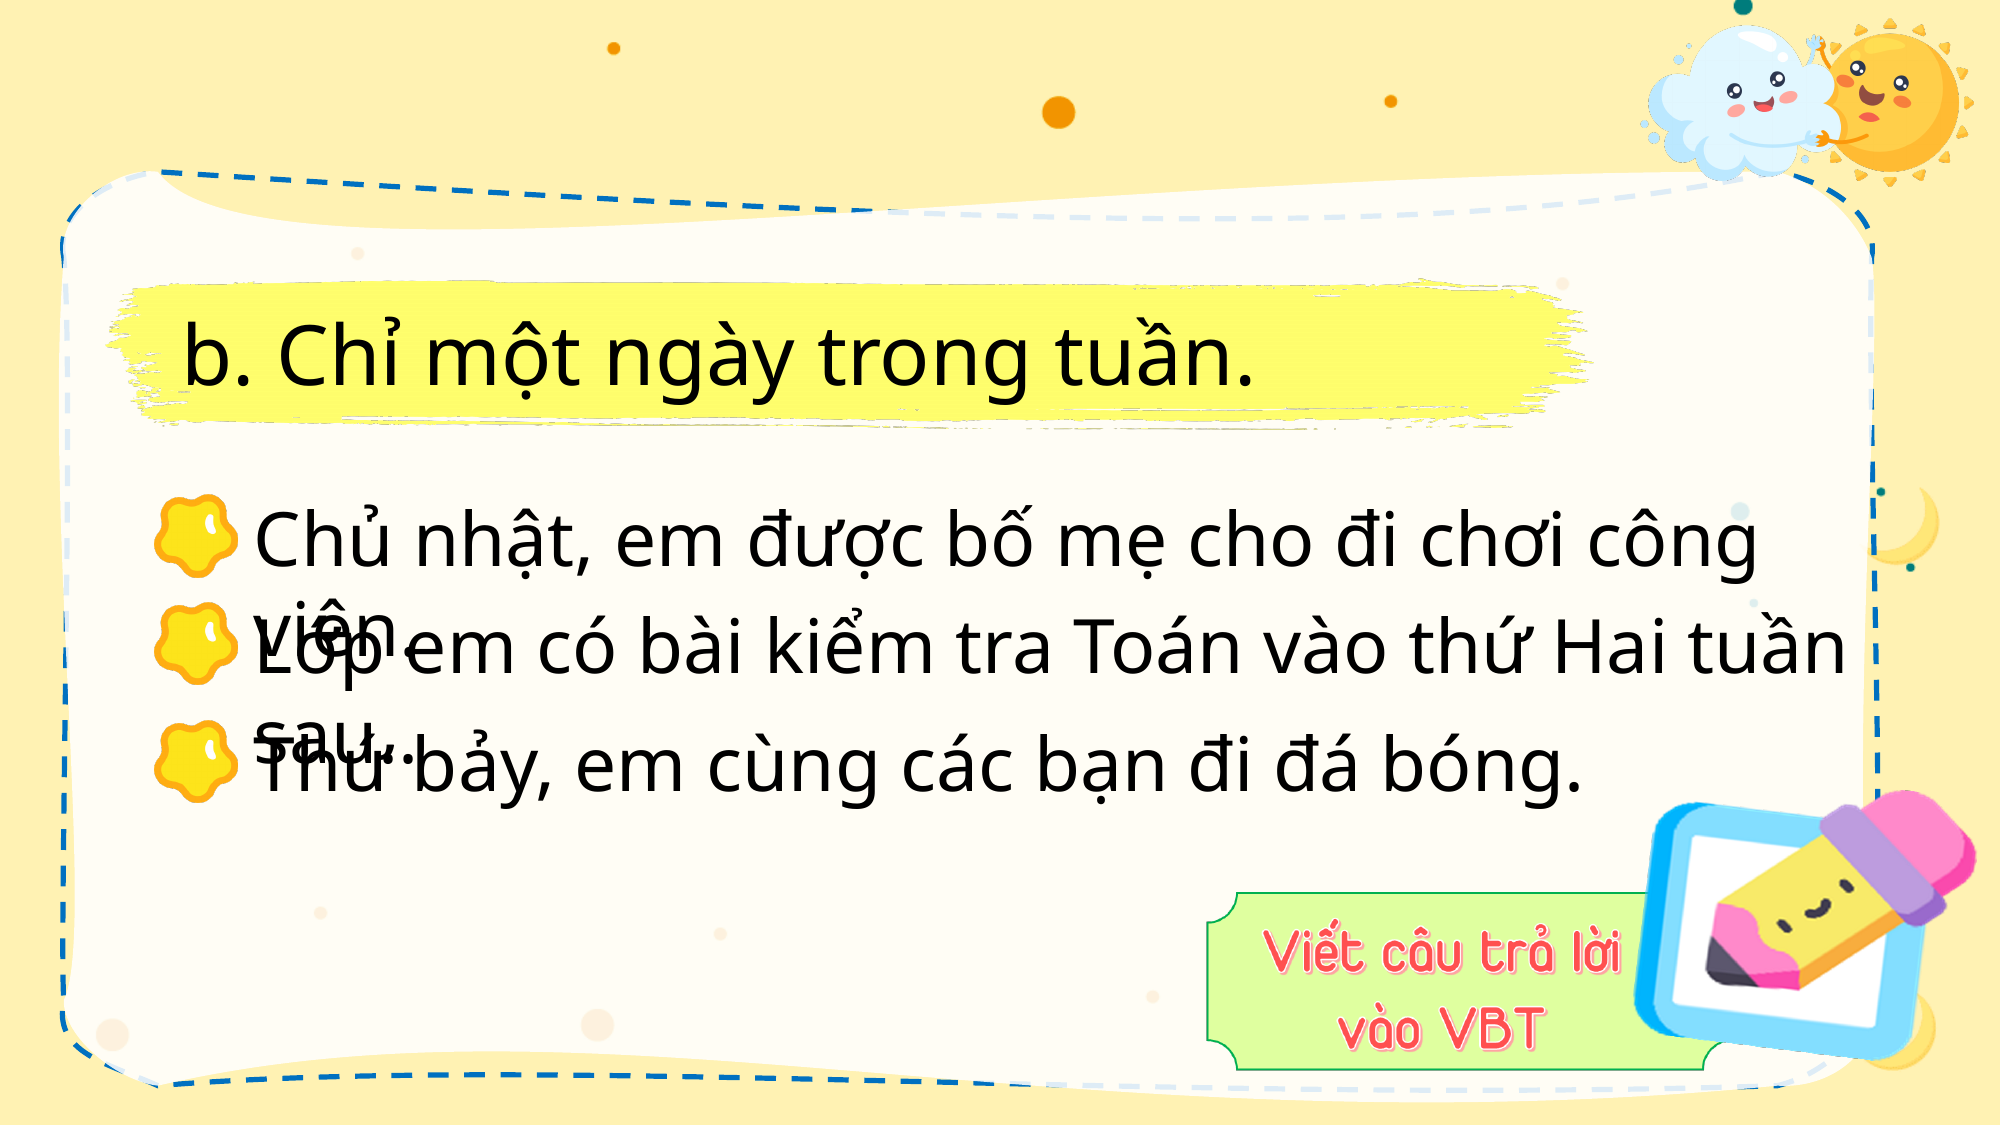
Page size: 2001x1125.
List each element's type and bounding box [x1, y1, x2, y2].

text_box [105, 278, 1663, 430]
picture [0, 0, 2000, 1125]
